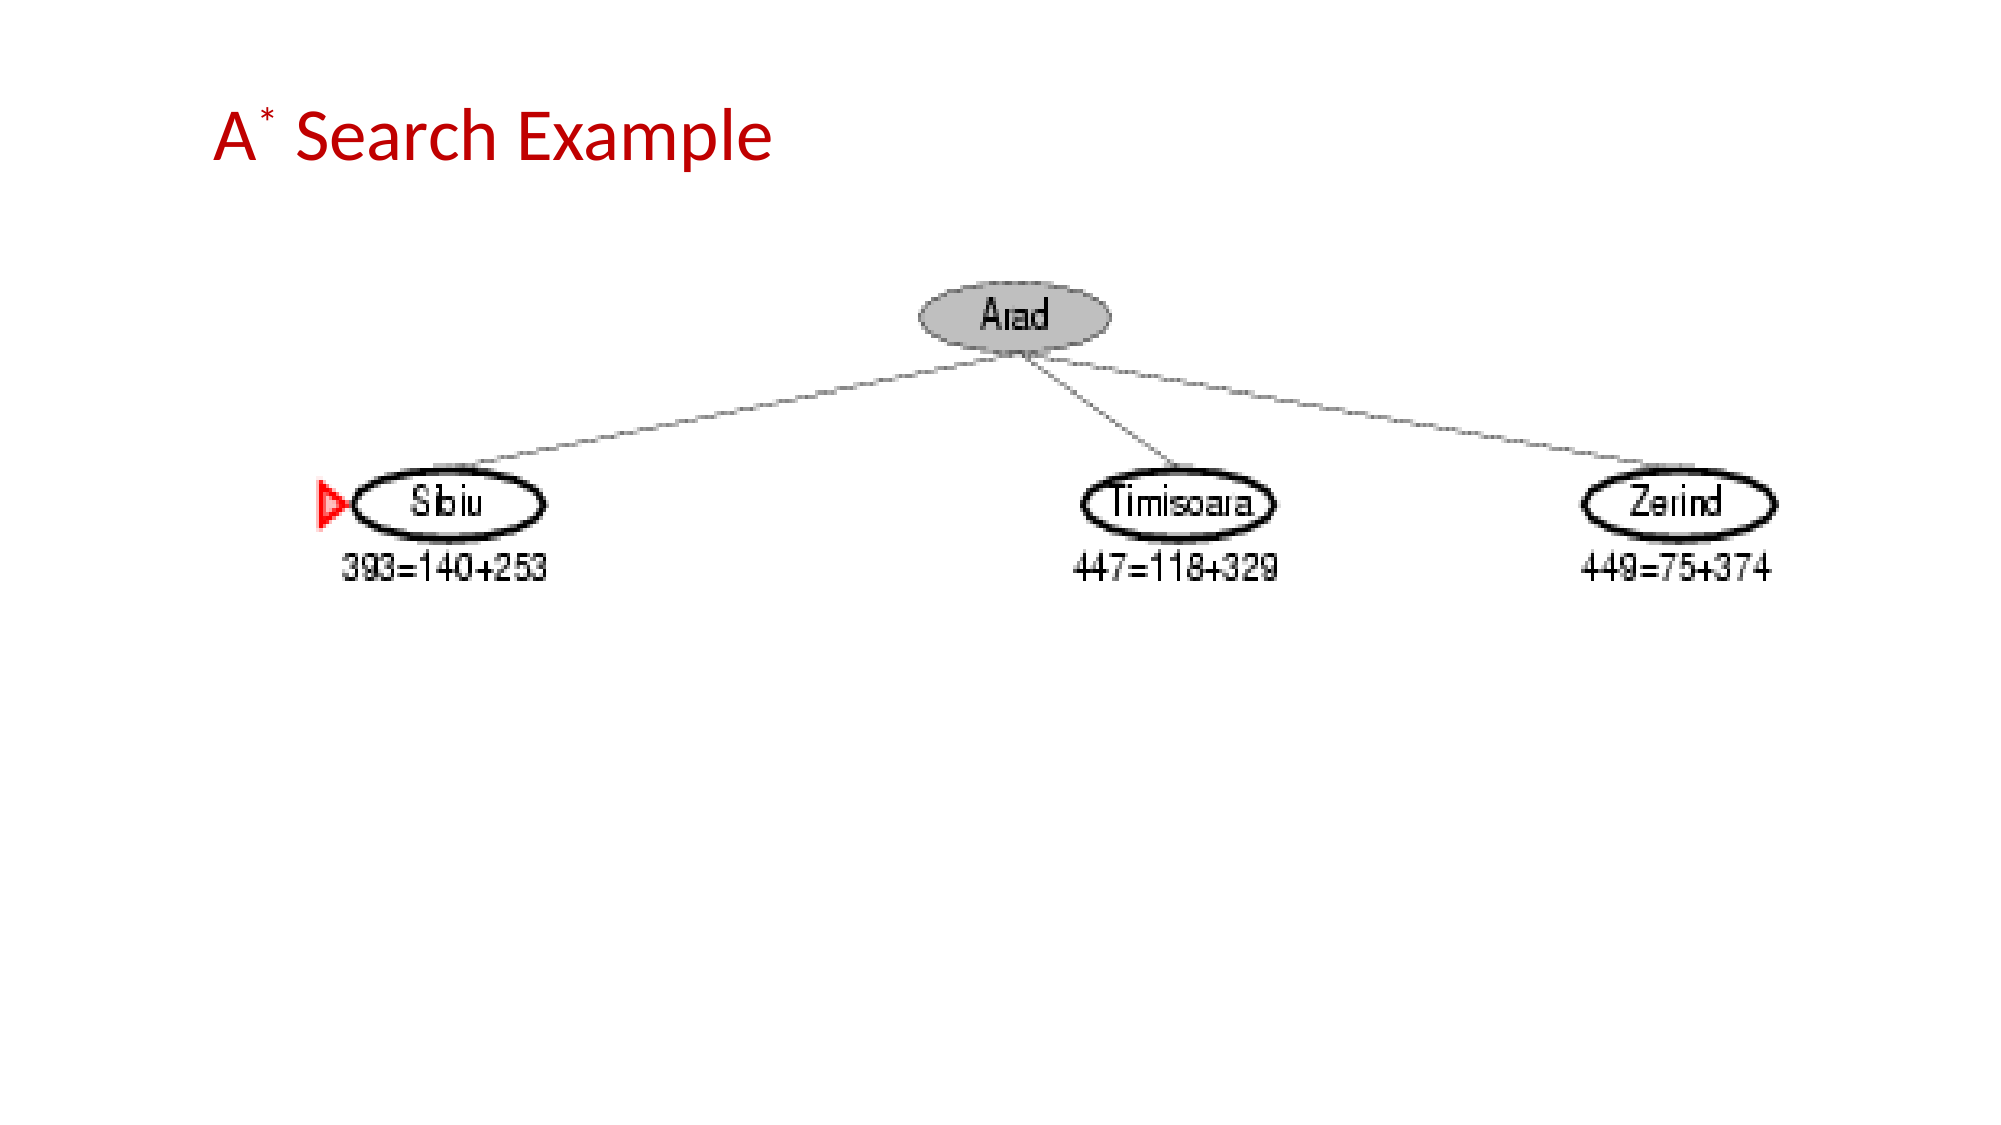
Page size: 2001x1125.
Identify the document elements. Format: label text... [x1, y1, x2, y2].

picture [183, 249, 1877, 731]
text_box A* Search Example [198, 88, 1058, 247]
